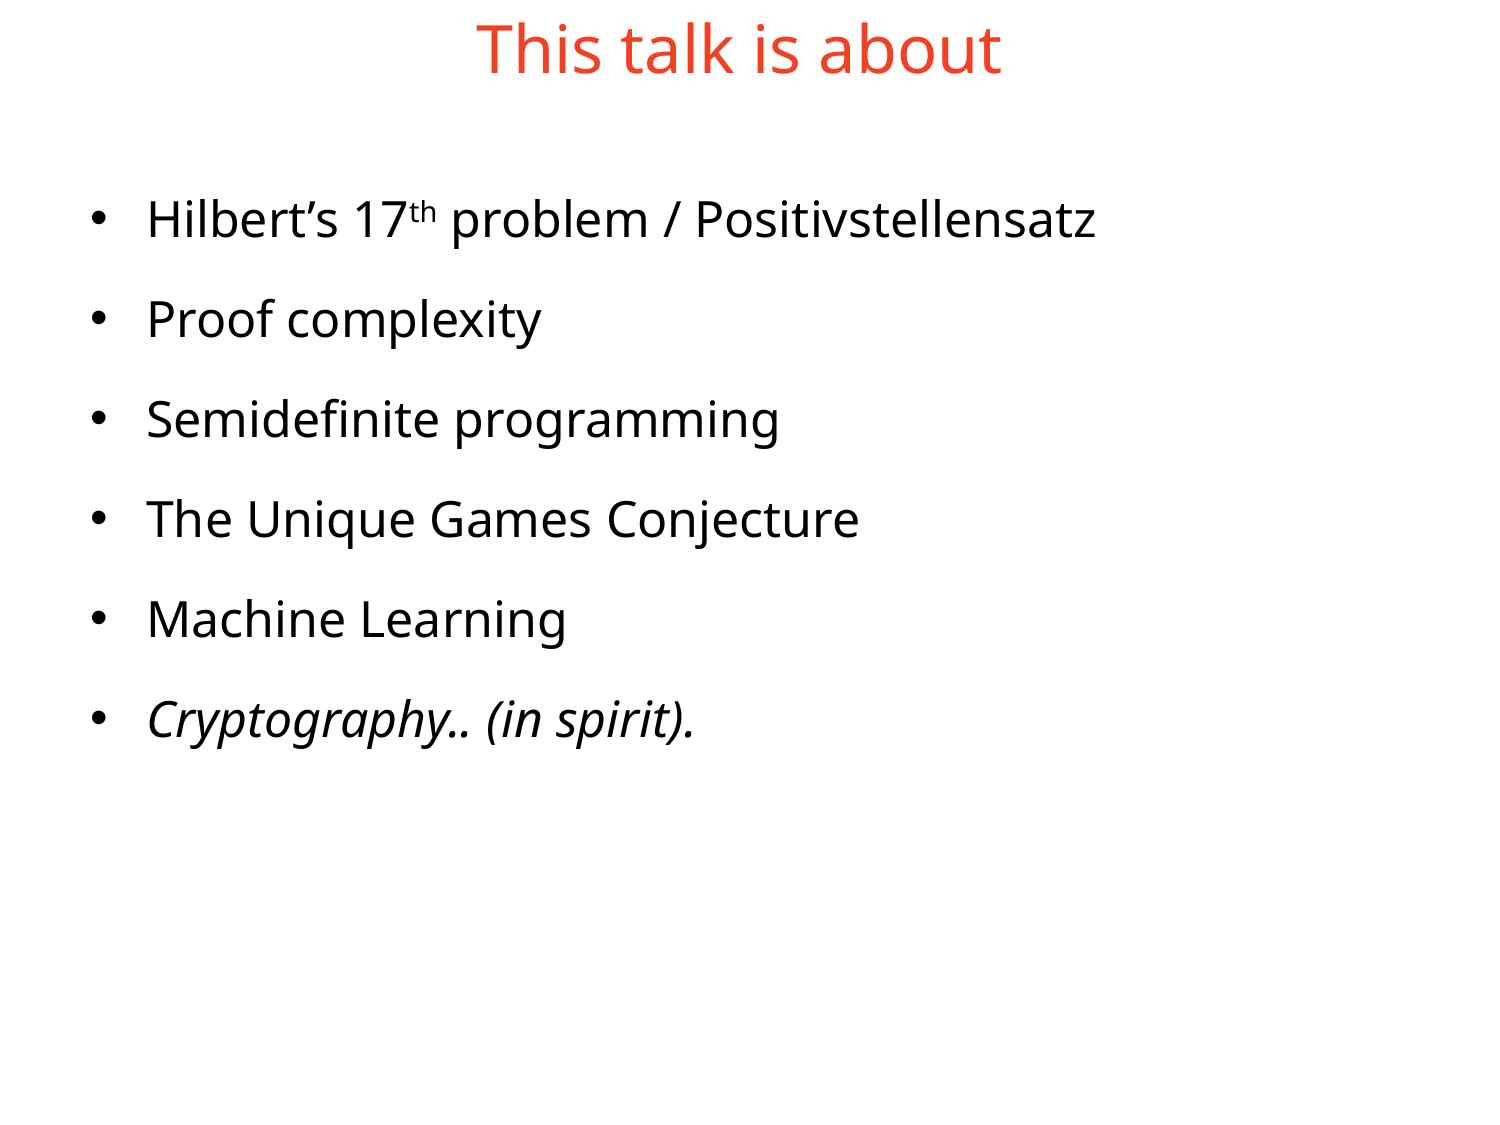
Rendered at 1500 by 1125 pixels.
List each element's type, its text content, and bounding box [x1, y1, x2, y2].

list Hilbert’s 17th problem / Positivstellensatz Proof complexity Semidefinite programming The Unique Games Conjecture Machine Learning Cryptography.. (in spirit). [75, 149, 1425, 1063]
title This talk is about [73, 0, 1424, 100]
